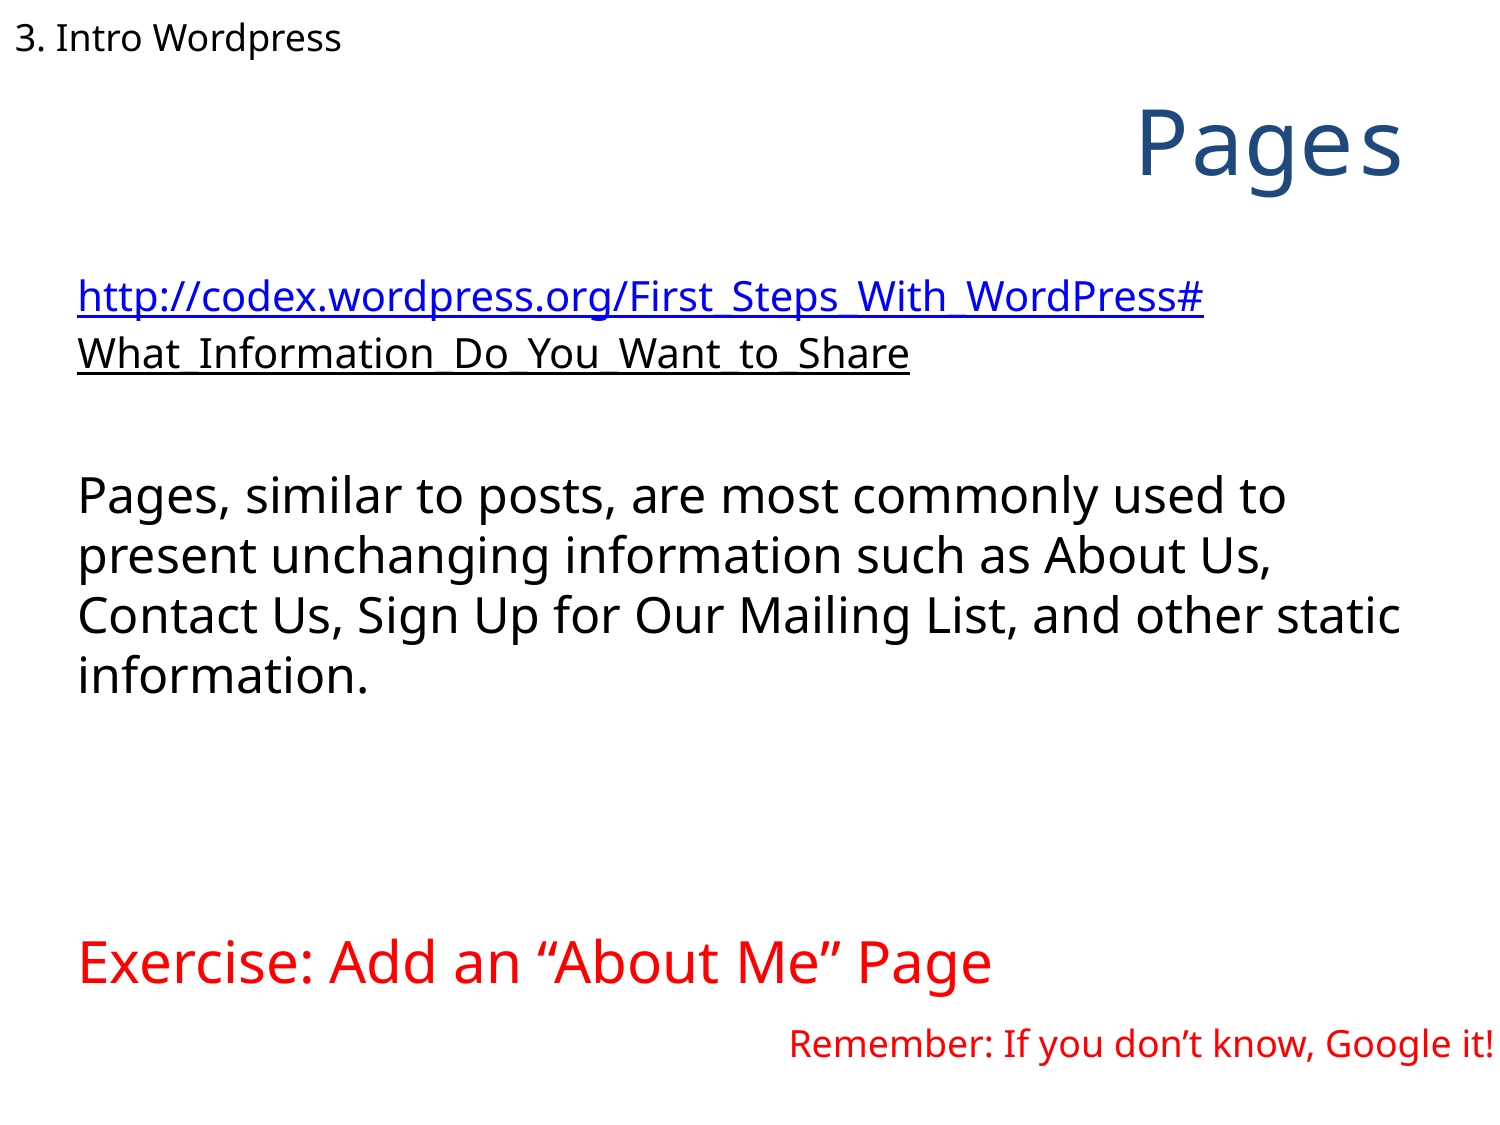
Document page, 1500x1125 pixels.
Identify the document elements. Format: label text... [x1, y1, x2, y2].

text_box 3. Intro Wordpress [0, 6, 425, 112]
list http://codex.wordpress.org/First_Steps_With_WordPress#What_Information_Do_You_Want_to_Share Pages, similar to posts, are most commonly used to present unchanging information such as About Us, Contact Us, Sign Up for Our Mailing List, and other static information. Exercise: Add an “About Me” Page [62, 262, 1463, 1038]
text_box Remember: If you don’t know, Google it! [773, 1012, 1500, 1073]
title Pages [75, 45, 1425, 233]
